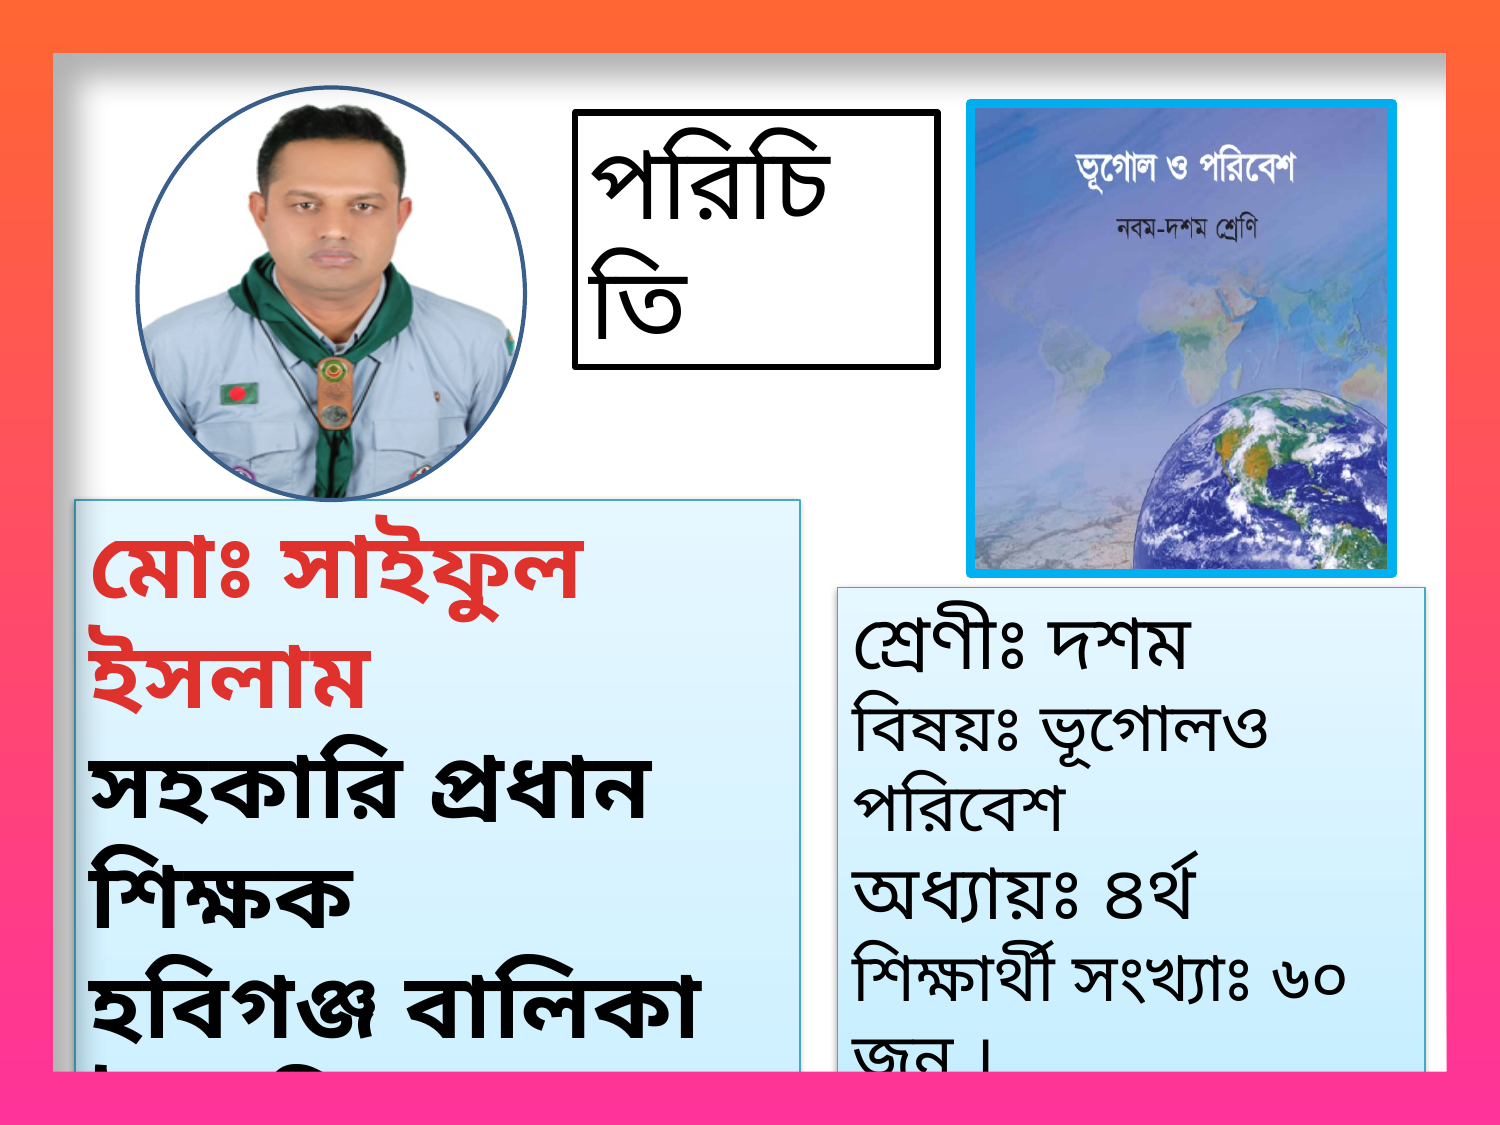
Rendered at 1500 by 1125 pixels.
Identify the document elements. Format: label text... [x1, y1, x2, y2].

text_box [135, 99, 528, 503]
text_box [0, 0, 1500, 1125]
text_box শ্রেণীঃ দশম বিষয়ঃ ভূগোলও পরিবেশ অধ্যায়ঃ ৪র্থ শিক্ষার্থী সংখ্যাঃ ৬০ জন । সময়ঃ ৫০ মিনিট [837, 587, 1426, 1071]
picture [976, 109, 1386, 568]
text_box পরিচিতি [574, 112, 938, 368]
text_box মোঃ সাইফুল ইসলাম সহকারি প্রধান শিক্ষক হবিগঞ্জ বালিকা উচ্চ বিদ্যালয়, হবিগঞ্জ সদর । মোবাইল নং ০১৭১৪৬২৭৬৫৫ [99, 499, 801, 1071]
